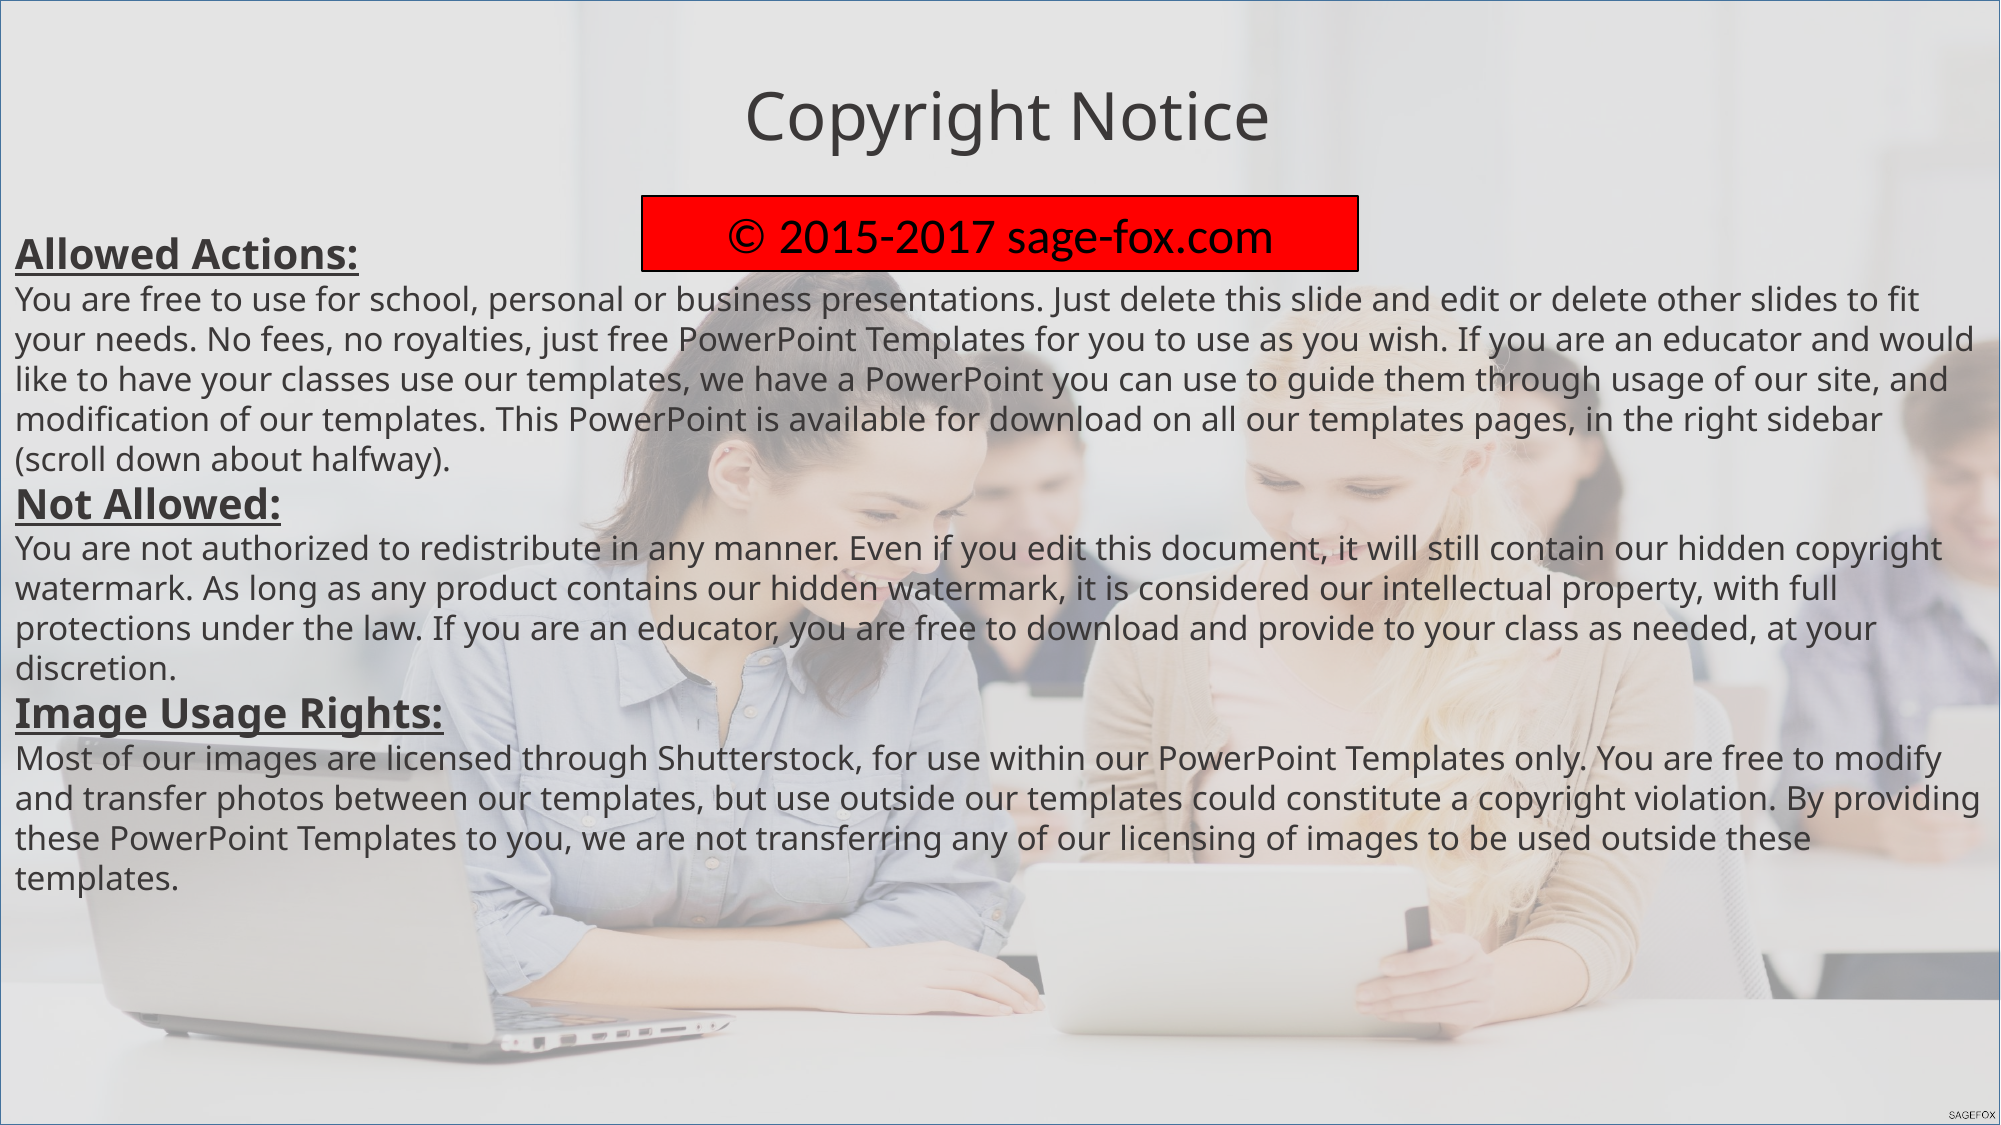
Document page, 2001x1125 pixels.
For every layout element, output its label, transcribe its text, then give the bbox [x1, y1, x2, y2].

text_box © 2015-2017 sage-fox.com [641, 196, 1358, 272]
text_box Allowed Actions: You are free to use for school, personal or business presentations. Just delete this slide and edit or delete other slides to fit your needs. No fees, no royalties, just free PowerPoint Templates for you to use as you wish. If you are an educator and would like to have your classes use our templates, we have a PowerPoint you can use to guide them through usage of our site, and modification of our templates. This PowerPoint is available for download on all our templates pages, in the right sidebar (scroll down about halfway). Not Allowed: You are not authorized to redistribute in any manner. Even if you edit this document, it will still contain our hidden copyright watermark. As long as any product contains our hidden watermark, it is considered our intellectual property, with full protections under the law. If you are an educator, you are free to download and provide to your class as needed, at your discretion. Image Usage Rights: Most of our images are licensed through Shutterstock, for use within our PowerPoint Templates only. You are free to modify and transfer photos between our templates, but use outside our templates could constitute a copyright violation. By providing these PowerPoint Templates to you, we are not transferring any of our licensing of images to be used outside these templates. [0, 0, 2000, 1125]
title Copyright Notice [493, 60, 1524, 178]
